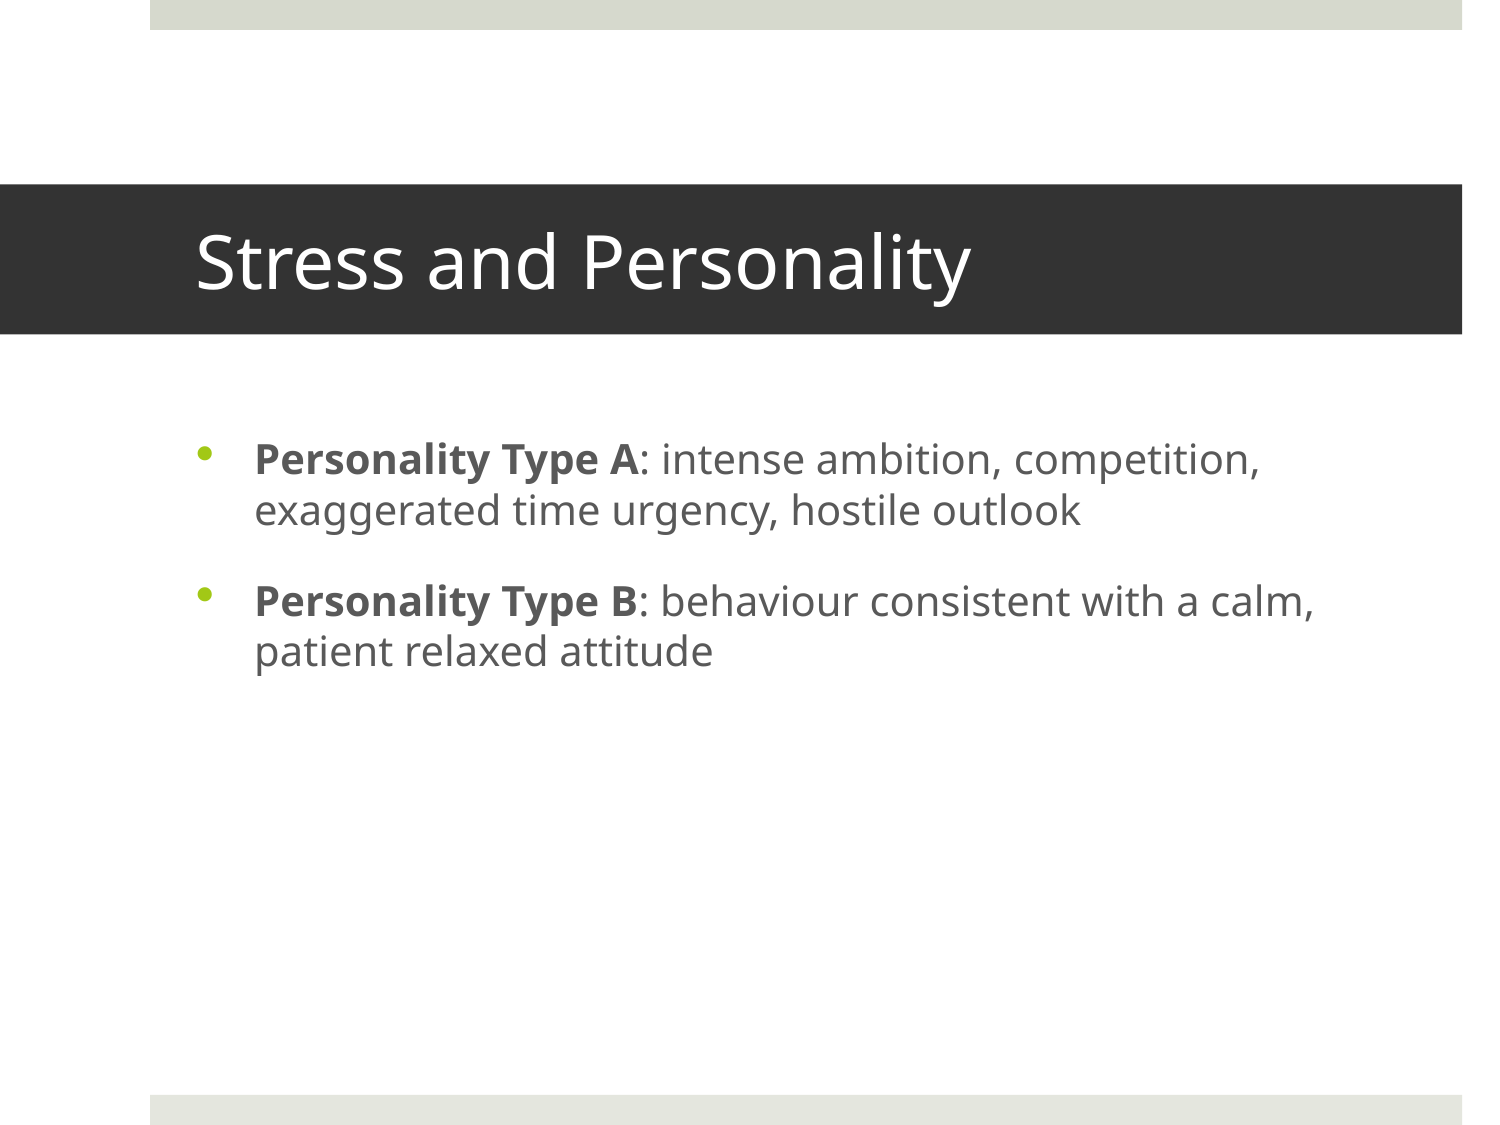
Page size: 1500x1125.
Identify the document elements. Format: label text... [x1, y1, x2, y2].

list Personality Type A: intense ambition, competition, exaggerated time urgency, hostile outlook Personality Type B: behaviour consistent with a calm, patient relaxed attitude [182, 425, 1432, 1028]
title Stress and Personality [0, 184, 1463, 335]
